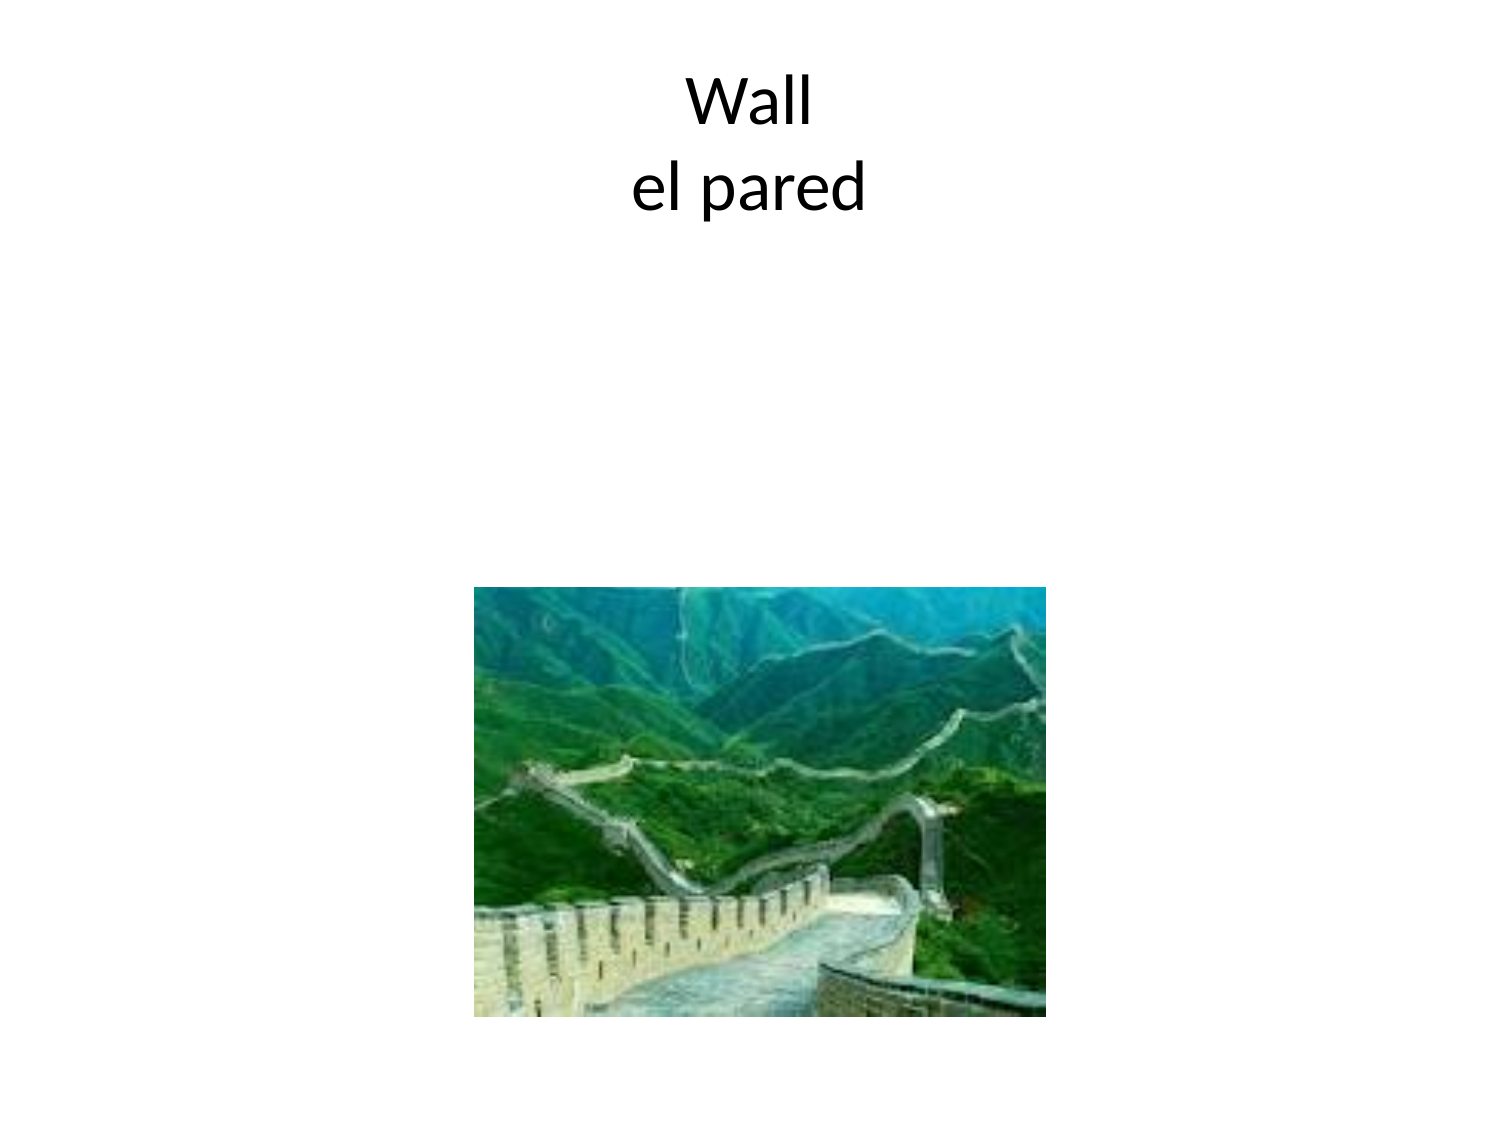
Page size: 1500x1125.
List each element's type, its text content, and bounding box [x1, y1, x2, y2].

title Wall el pared [75, 45, 1425, 233]
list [474, 587, 1046, 1017]
